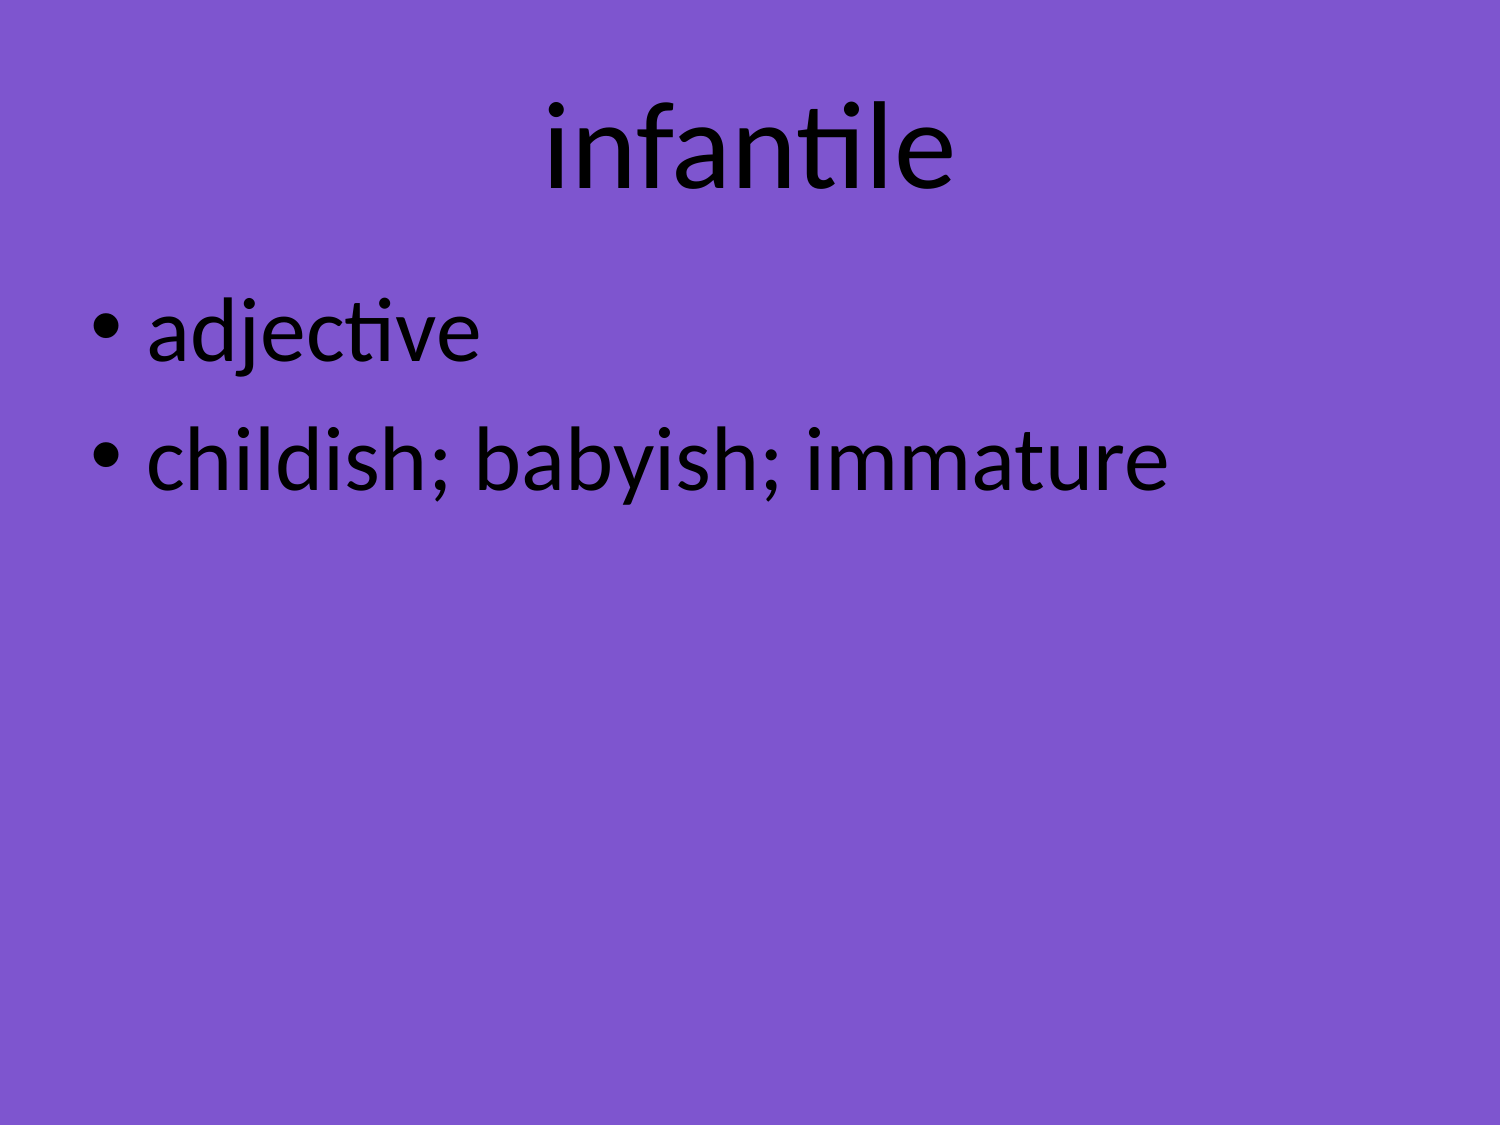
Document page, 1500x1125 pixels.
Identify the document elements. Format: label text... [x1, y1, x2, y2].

list adjective childish; babyish; immature [75, 262, 1425, 1005]
title infantile [75, 45, 1425, 233]
